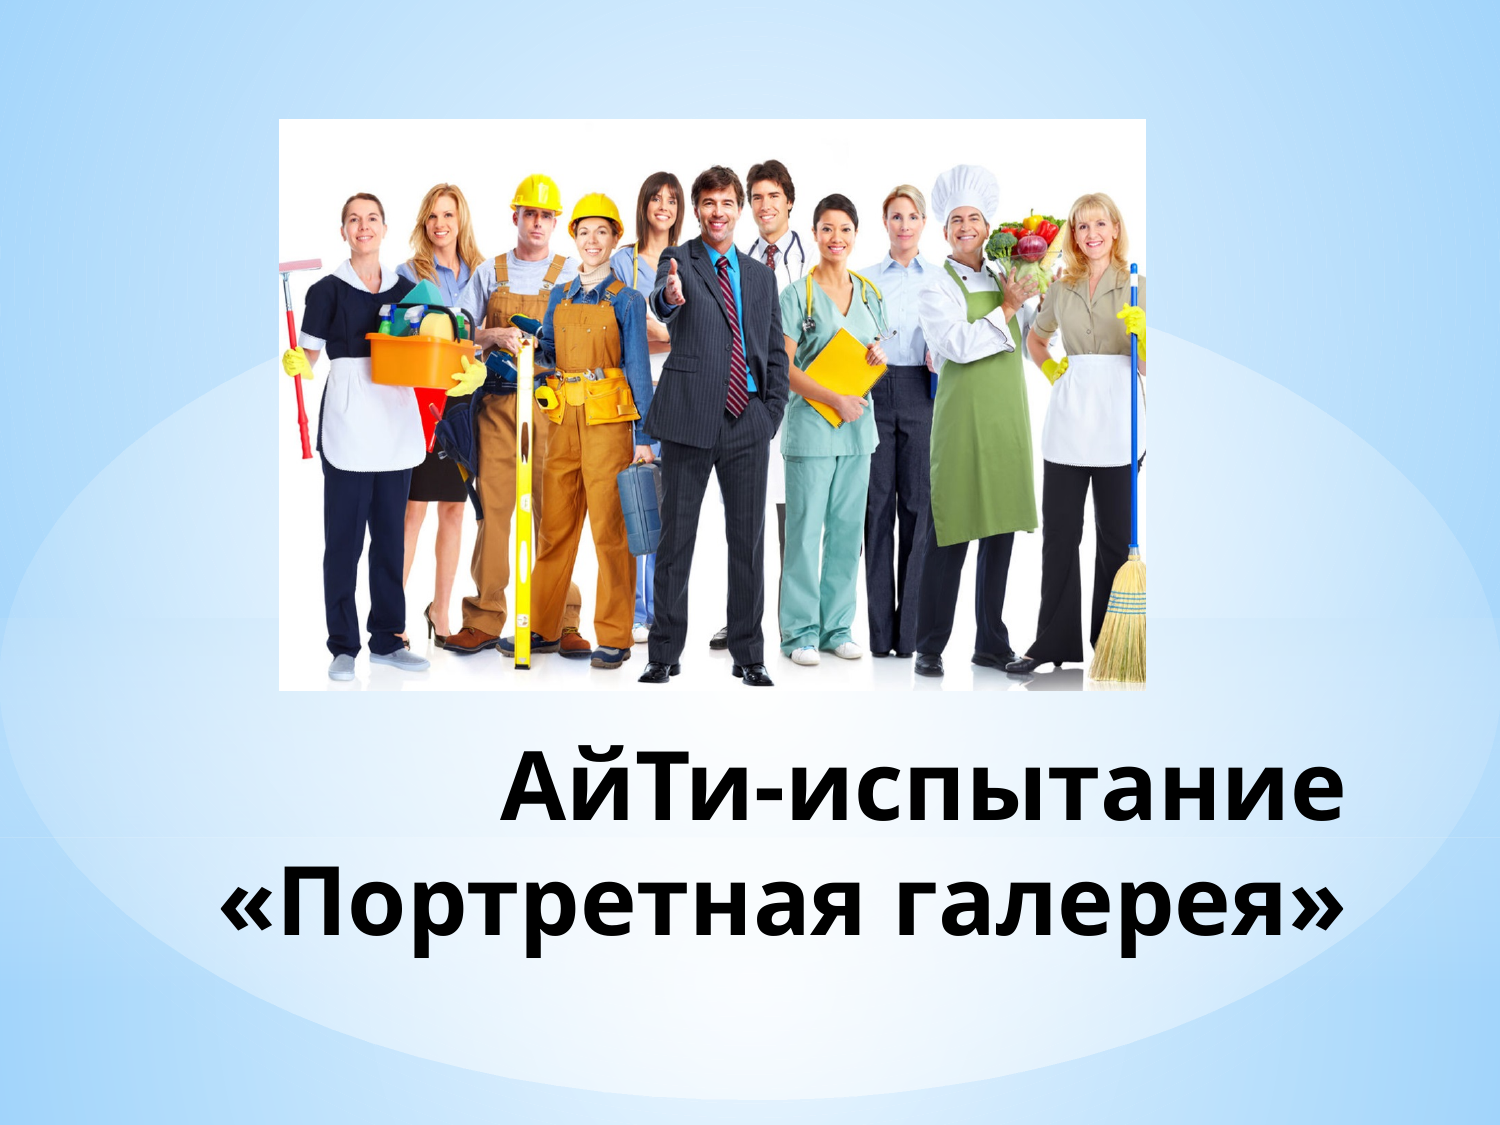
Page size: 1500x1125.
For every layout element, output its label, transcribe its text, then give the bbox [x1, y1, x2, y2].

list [278, 119, 1146, 691]
title АйТи-испытание «Портретная галерея» [194, 717, 1363, 905]
